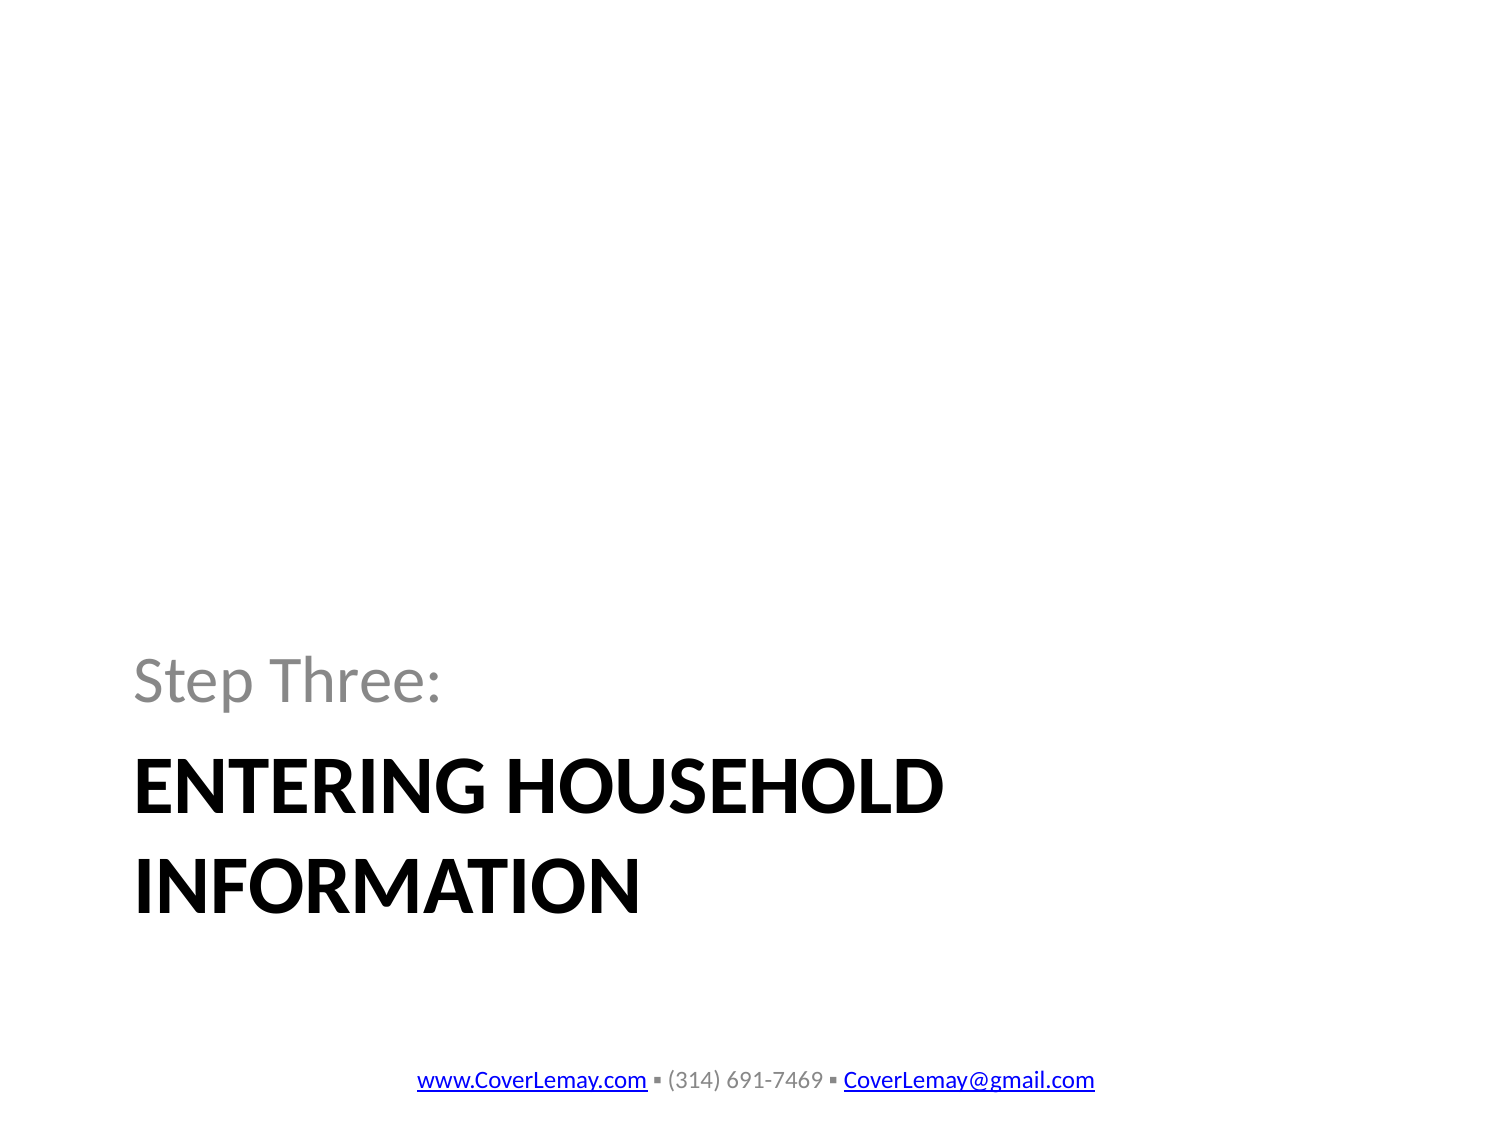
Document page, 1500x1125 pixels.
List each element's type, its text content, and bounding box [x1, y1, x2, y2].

list Step Three: [118, 476, 1394, 723]
title Entering Household Information [118, 723, 1394, 947]
footer www.CoverLemay.com ▪ (314) 691-7469 ▪ CoverLemay@gmail.com [337, 1062, 1175, 1125]
